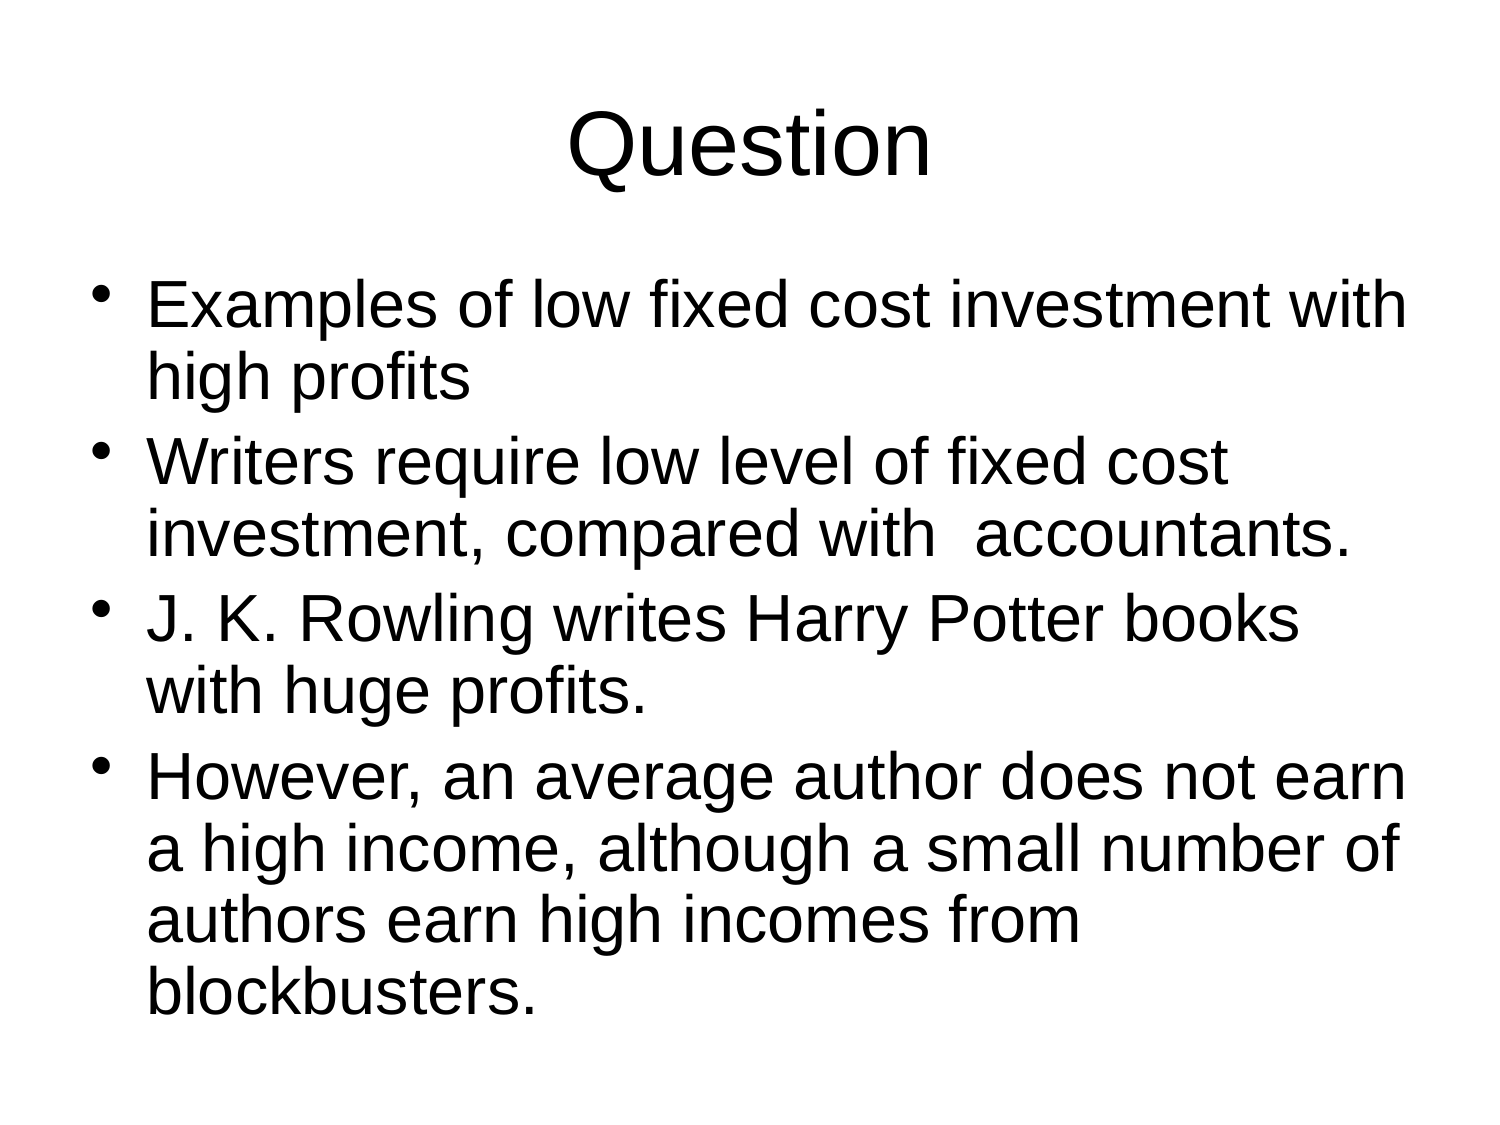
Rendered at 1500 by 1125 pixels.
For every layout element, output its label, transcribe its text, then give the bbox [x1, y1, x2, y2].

list Examples of low fixed cost investment with high profits Writers require low level of fixed cost investment, compared with accountants. J. K. Rowling writes Harry Potter books with huge profits. However, an average author does not earn a high income, although a small number of authors earn high incomes from blockbusters. [75, 262, 1425, 1005]
title Question [75, 45, 1425, 233]
